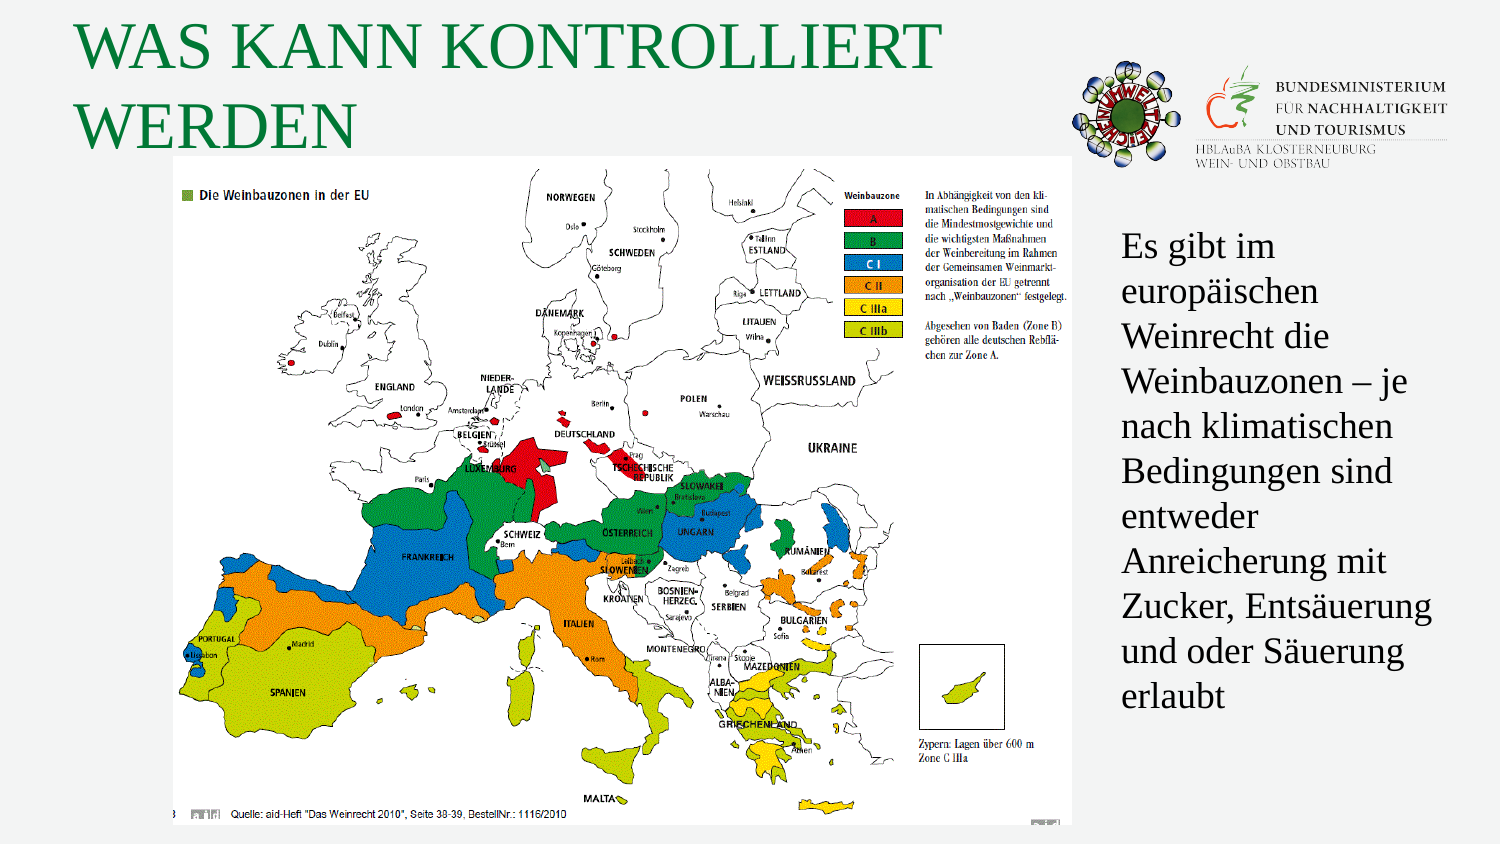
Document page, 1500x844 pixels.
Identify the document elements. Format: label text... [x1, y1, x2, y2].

picture [1195, 60, 1448, 168]
text_box Es gibt im europäischen Weinrecht die Weinbauzonen – je nach klimatischen Bedingungen sind entweder Anreicherung mit Zucker, Entsäuerung und oder Säuerung erlaubt [1106, 213, 1463, 724]
title Was kann kontrolliert werden [58, 69, 1028, 170]
picture [172, 60, 1182, 826]
